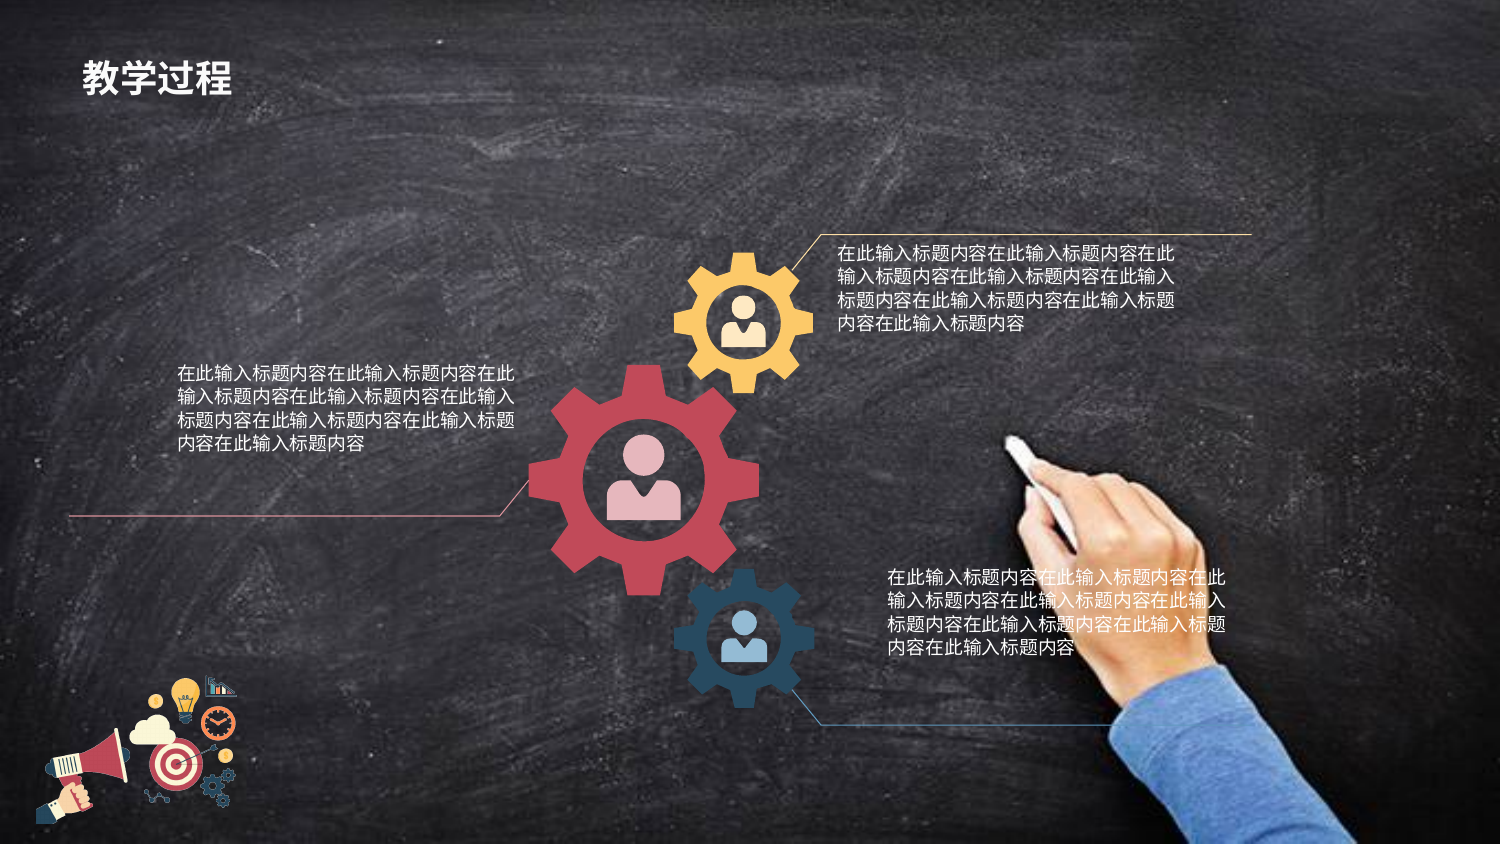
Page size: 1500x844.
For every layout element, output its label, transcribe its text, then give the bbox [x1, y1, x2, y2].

text_box 教学过程 [0, 49, 406, 106]
text_box 在此输入标题内容在此输入标题内容在此输入标题内容在此输入标题内容在此输入标题内容在此输入标题内容在此输入标题内容在此输入标题内容 [826, 234, 1202, 340]
text_box 在此输入标题内容在此输入标题内容在此输入标题内容在此输入标题内容在此输入标题内容在此输入标题内容在此输入标题内容在此输入标题内容 [165, 355, 541, 461]
text_box [69, 479, 530, 517]
text_box [721, 638, 768, 663]
text_box [1202, 234, 1252, 239]
text_box [674, 252, 813, 394]
text_box 在此输入标题内容在此输入标题内容在此输入标题内容在此输入标题内容在此输入标题内容在此输入标题内容在此输入标题内容在此输入标题内容 [876, 558, 1252, 664]
text_box [674, 568, 815, 708]
text_box [721, 322, 766, 348]
text_box [731, 295, 756, 320]
text_box [731, 610, 757, 636]
text_box [528, 364, 759, 596]
text_box [606, 480, 681, 521]
text_box [791, 689, 1252, 726]
text_box [623, 434, 665, 476]
text_box [791, 234, 826, 271]
picture [0, 0, 1500, 844]
